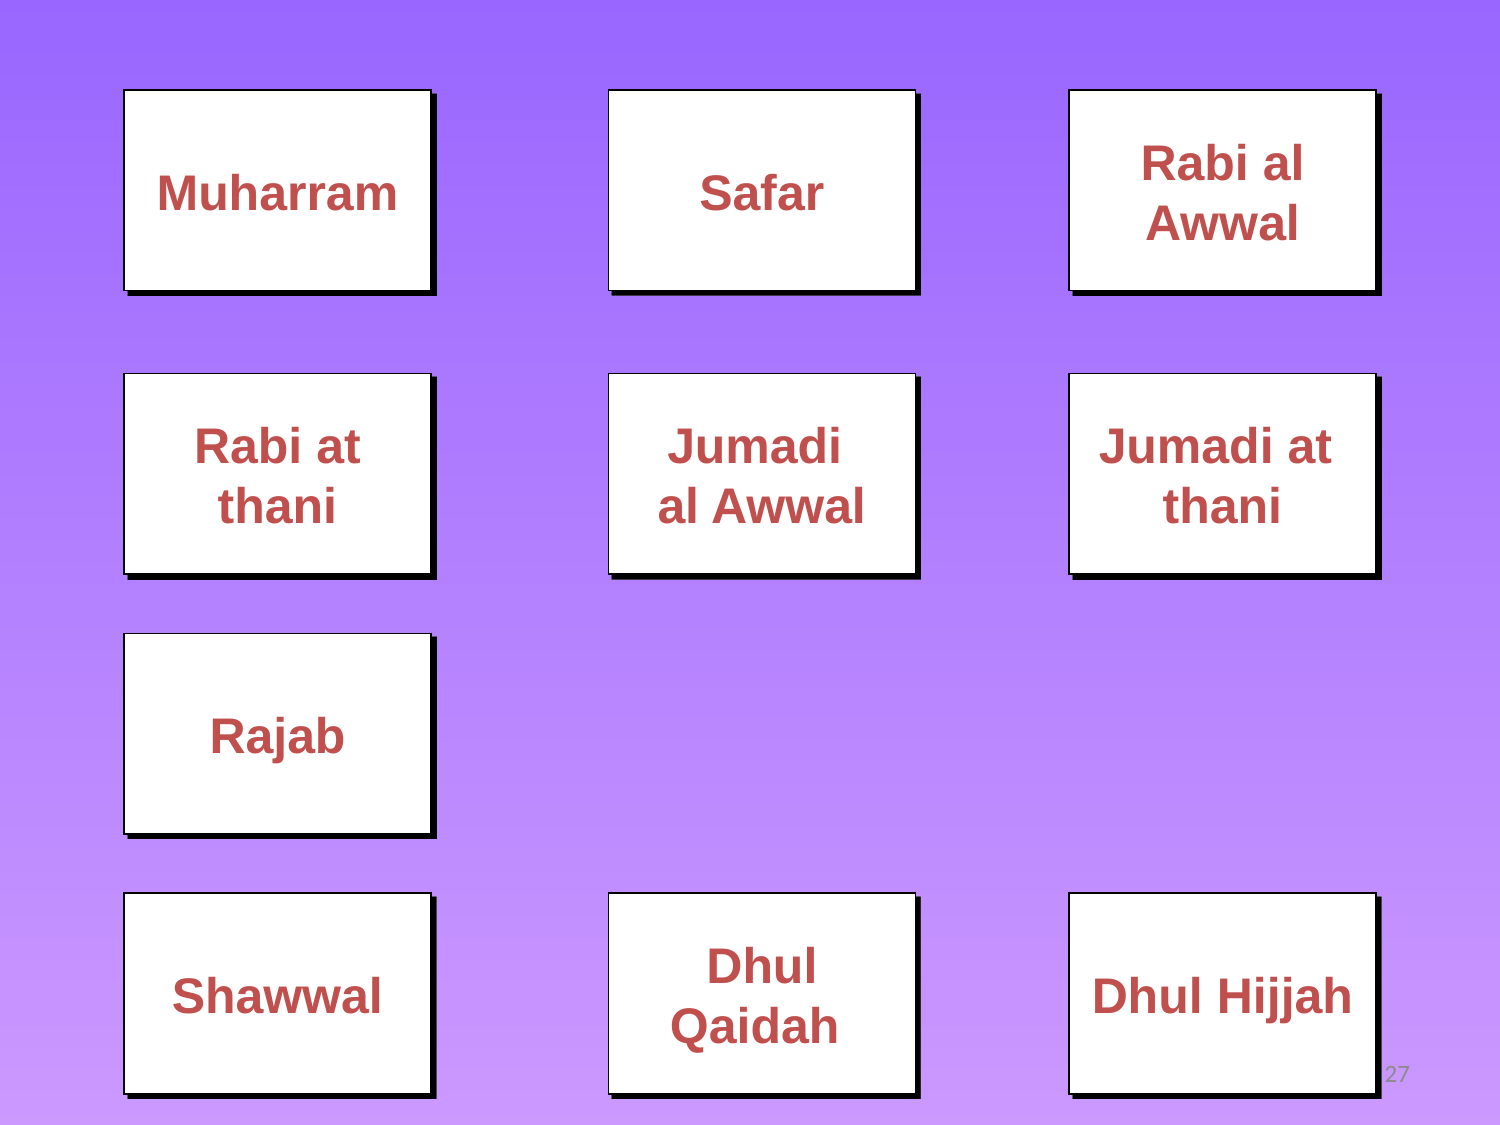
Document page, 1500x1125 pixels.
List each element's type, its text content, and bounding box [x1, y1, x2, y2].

text_box Dhul Qaidah [608, 893, 916, 1094]
text_box Muharram [123, 89, 432, 291]
text_box Shawwal [123, 893, 432, 1094]
text_box Rajab [123, 633, 432, 835]
slide_number 27 [1074, 1042, 1425, 1103]
text_box Jumadi at thani [1068, 373, 1377, 575]
text_box Dhul Hijjah [1068, 893, 1377, 1094]
text_box Rabi al Awwal [1068, 89, 1377, 291]
text_box Jumadi al Awwal [608, 373, 916, 575]
text_box Safar [608, 89, 916, 291]
text_box Rabi at thani [123, 373, 432, 575]
